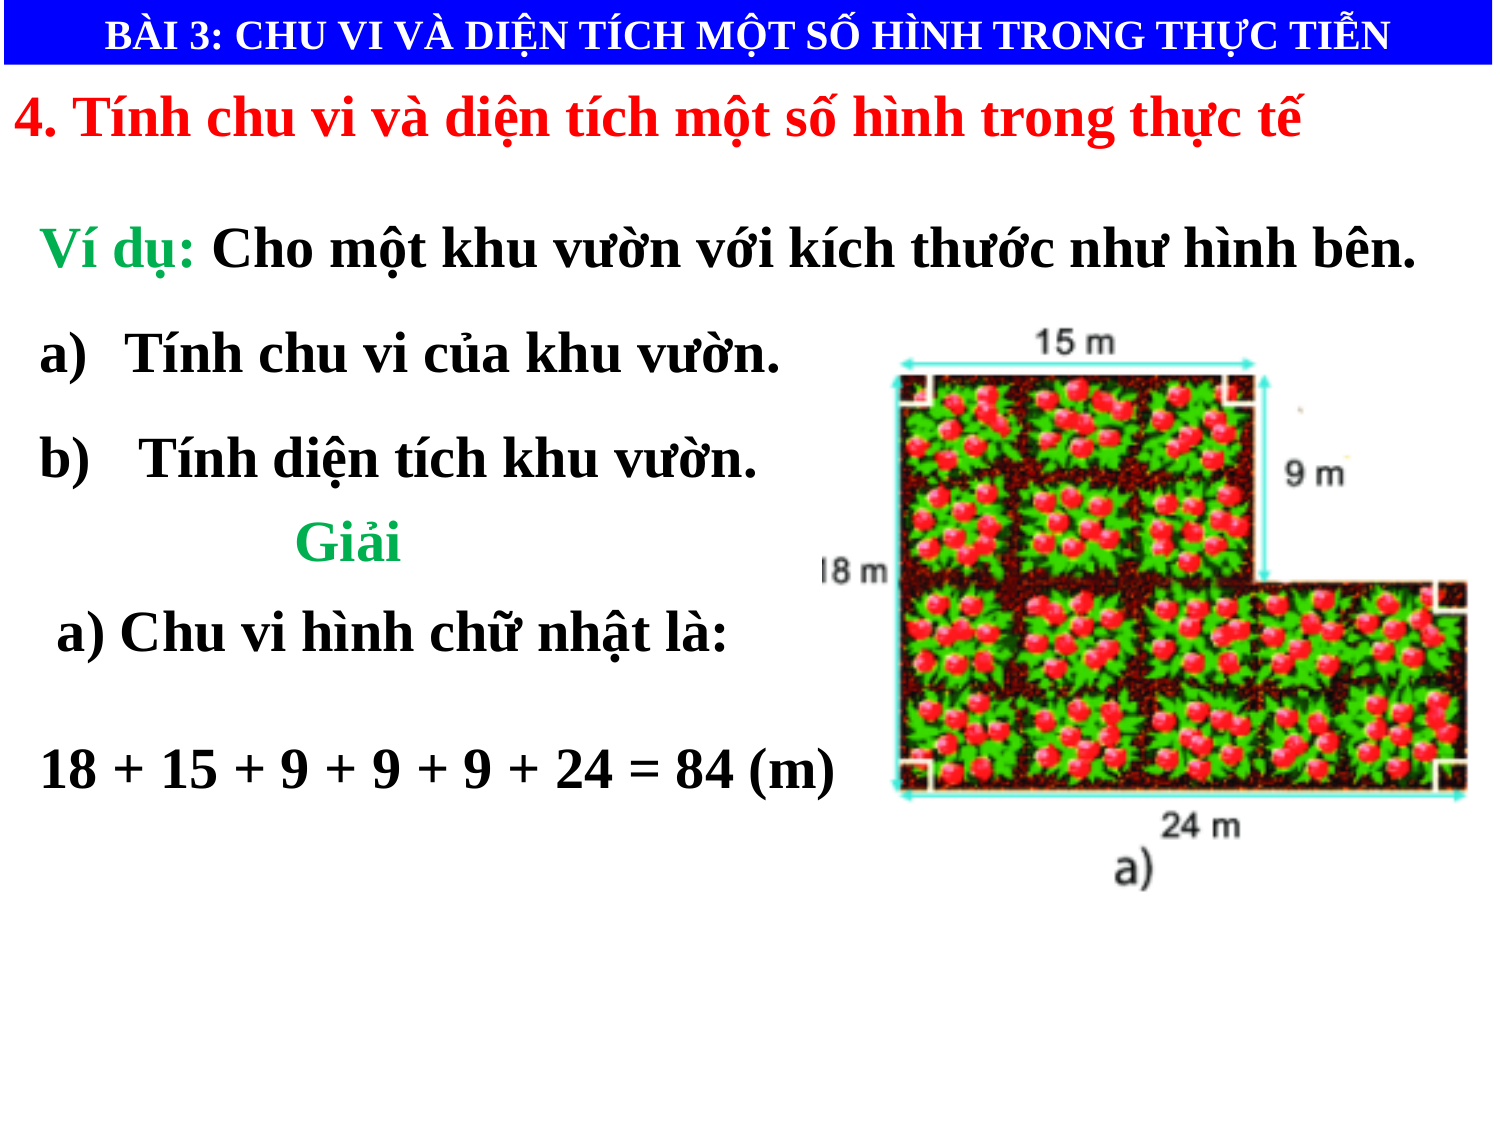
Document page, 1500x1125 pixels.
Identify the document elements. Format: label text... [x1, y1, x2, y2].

text_box BÀI 3: CHU VI VÀ DIỆN TÍCH MỘT SỐ HÌNH TRONG THỰC TIỄN [4, 0, 1493, 65]
text_box Giải [279, 461, 513, 550]
picture [821, 324, 1500, 898]
text_box 18 + 15 + 9 + 9 + 9 + 24 = 84 (m) [24, 687, 816, 808]
text_box a) Chu vi hình chữ nhật là: [42, 550, 785, 670]
text_box Ví dụ: Cho một khu vườn với kích thước như hình bên. Tính chu vi của khu vườn. Tính diện tích khu vườn. [24, 166, 1438, 497]
text_box 4. Tính chu vi và diện tích một số hình trong thực tế [0, 70, 1500, 156]
